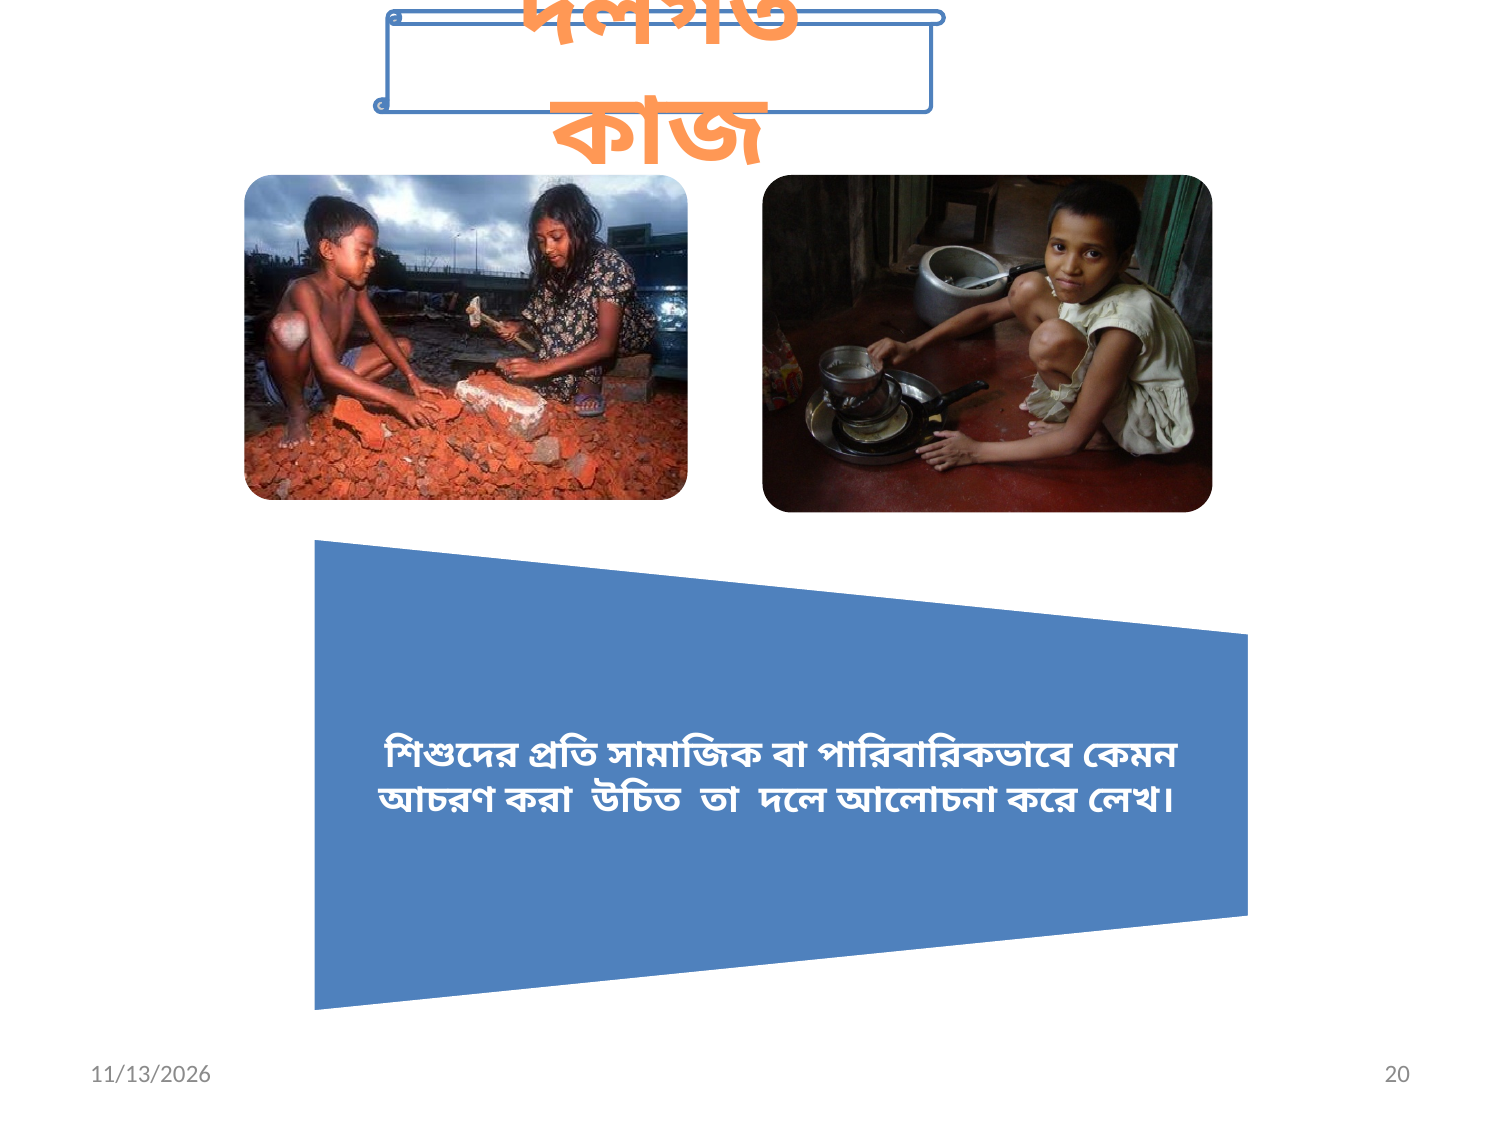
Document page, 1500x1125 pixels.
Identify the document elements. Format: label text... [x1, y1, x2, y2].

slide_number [75, 1042, 425, 1103]
slide_number 20 [1074, 1042, 1425, 1103]
picture [762, 174, 1213, 513]
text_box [312, 537, 1251, 1013]
text_box দলগত কাজ [372, 9, 946, 115]
text_box [110, 35, 1302, 177]
picture [244, 174, 688, 501]
